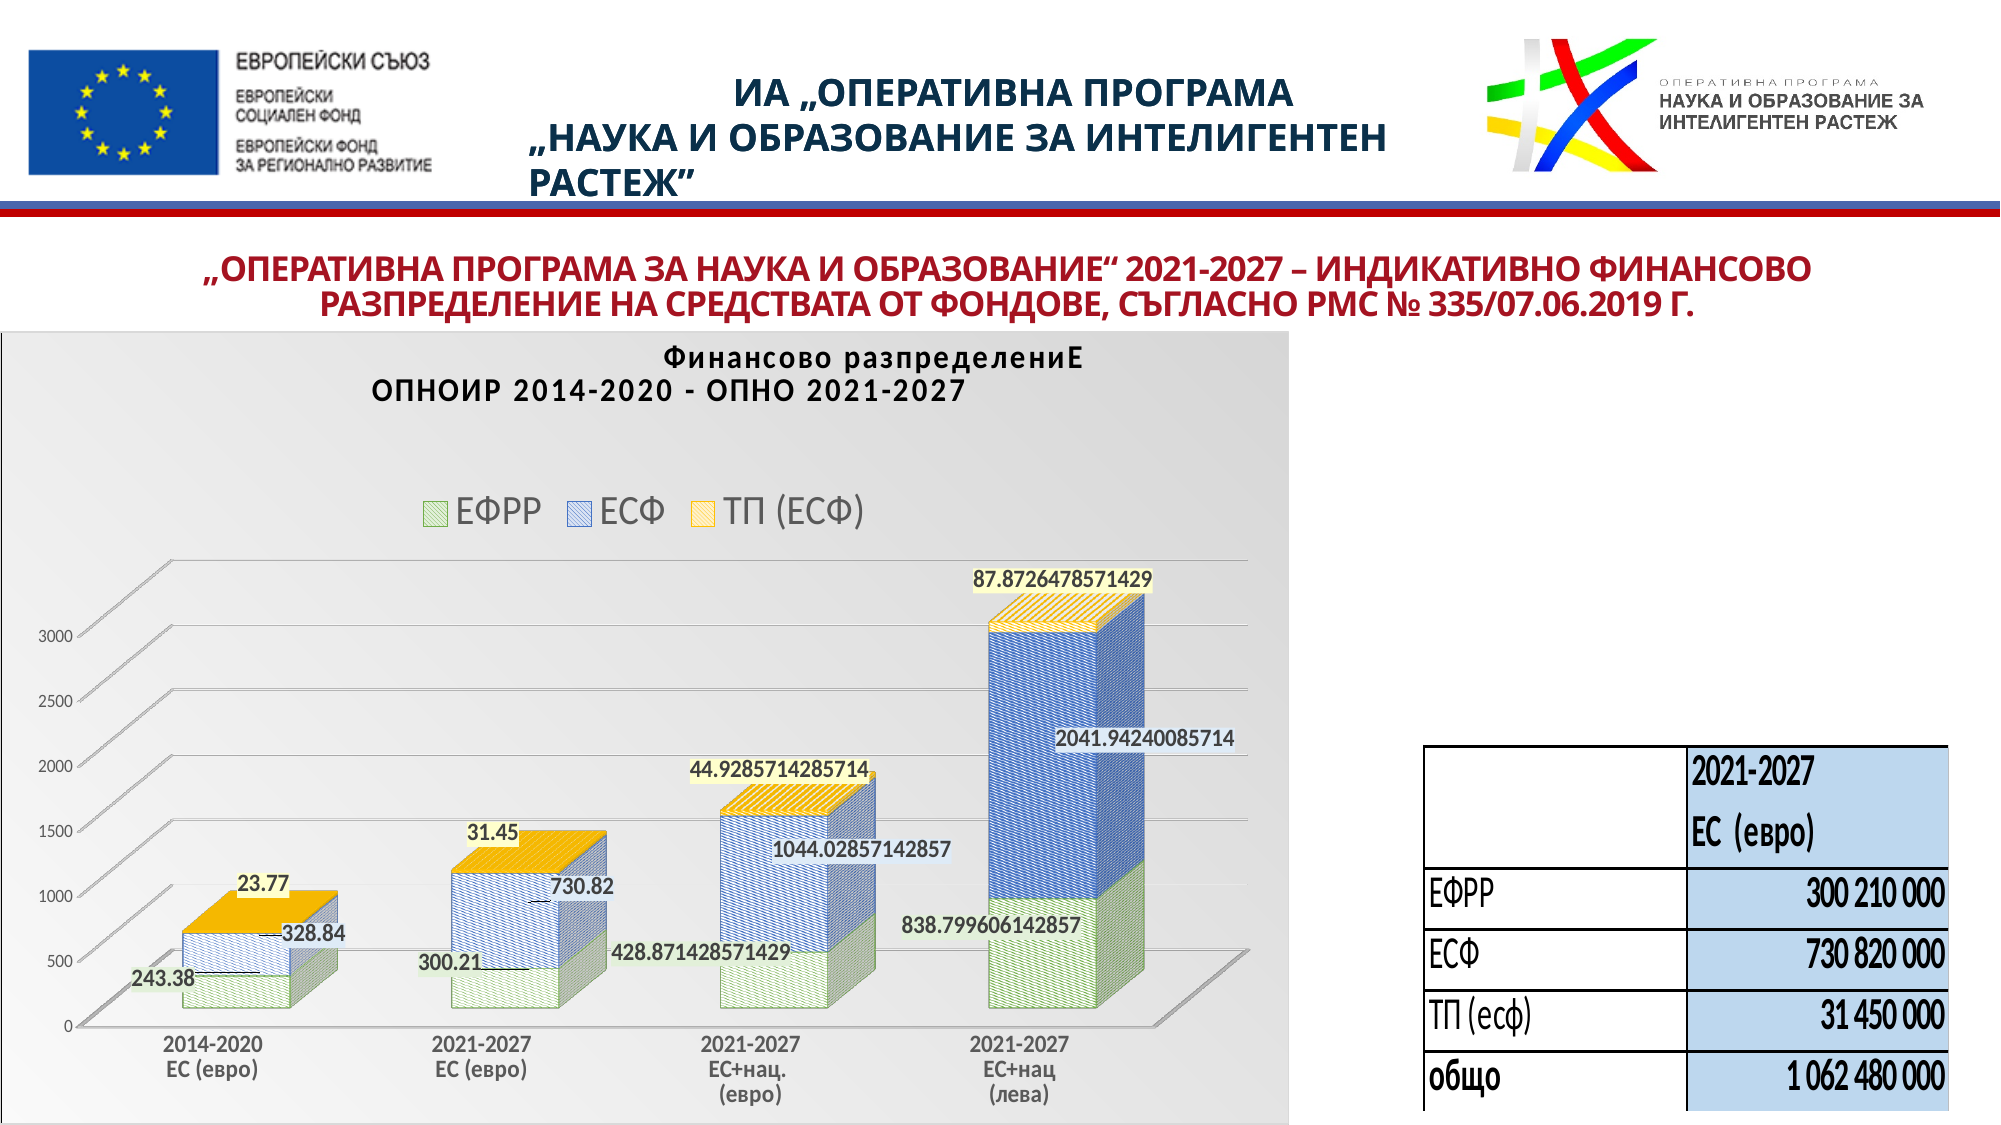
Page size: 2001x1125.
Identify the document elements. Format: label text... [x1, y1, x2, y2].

title „Оперативна програма за наука и образование“ 2021-2027 – индикативно финансово разпределение на средствата от фондове, съгласно РМС № 335/07.06.2019 г. [182, 219, 1833, 332]
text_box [1422, 744, 1951, 1115]
picture [21, 44, 440, 180]
picture [1469, 14, 1948, 184]
chart [0, 330, 1392, 1125]
